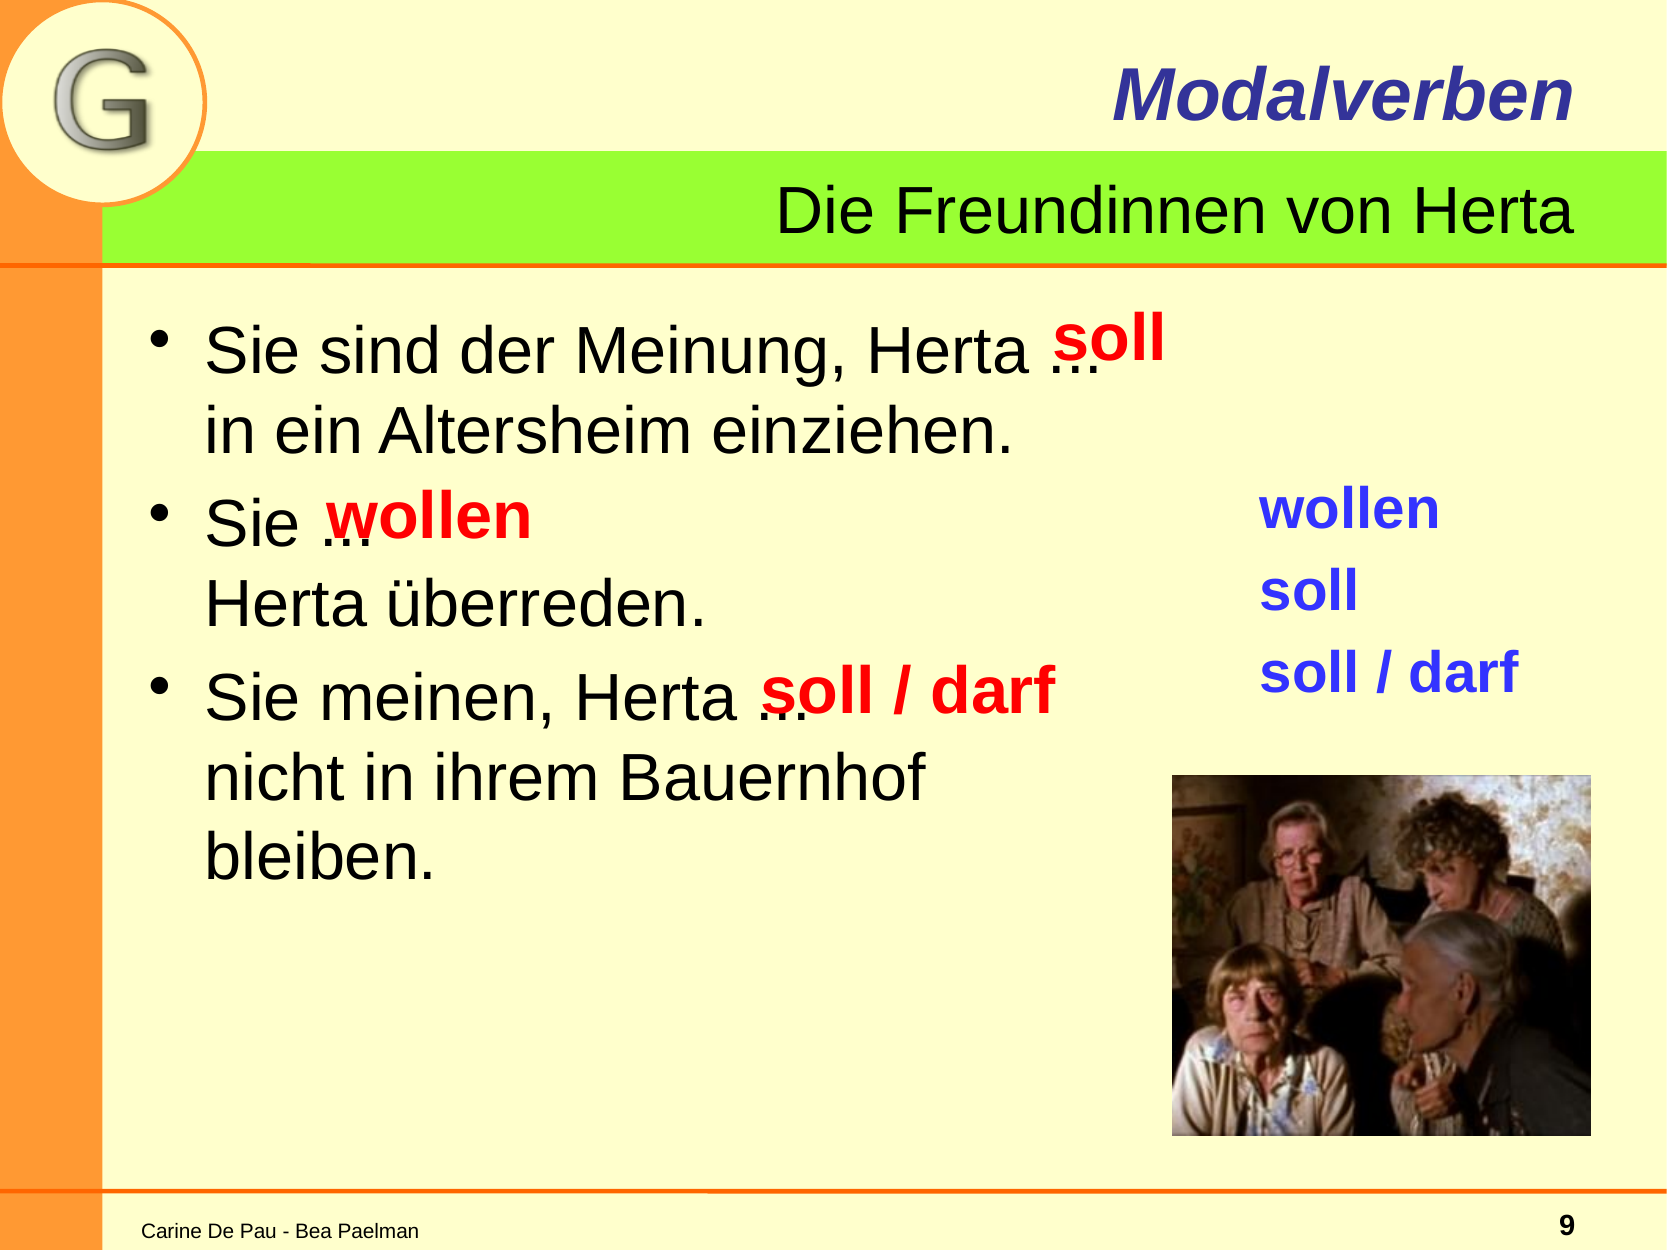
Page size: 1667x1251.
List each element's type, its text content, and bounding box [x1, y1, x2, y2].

footer Carine De Pau - Bea Paelman [125, 1203, 1170, 1250]
picture [1172, 775, 1591, 1136]
slide_number 9 [1446, 1203, 1591, 1250]
text_box soll / darf [727, 639, 1125, 734]
picture [41, 34, 167, 160]
text_box Die Freundinnen von Herta [125, 159, 1591, 254]
list wollen soll soll / darf [1169, 299, 1591, 777]
text_box wollen [311, 464, 709, 559]
title Modalverben [170, 38, 1591, 159]
text_box soll [1037, 286, 1435, 382]
list Sie sind der Meinung, Herta ... in ein Altersheim einziehen. Sie ... Herta überreden. Sie meinen, Herta ... nicht in ihrem Bauernhof bleiben. [133, 299, 1147, 1125]
